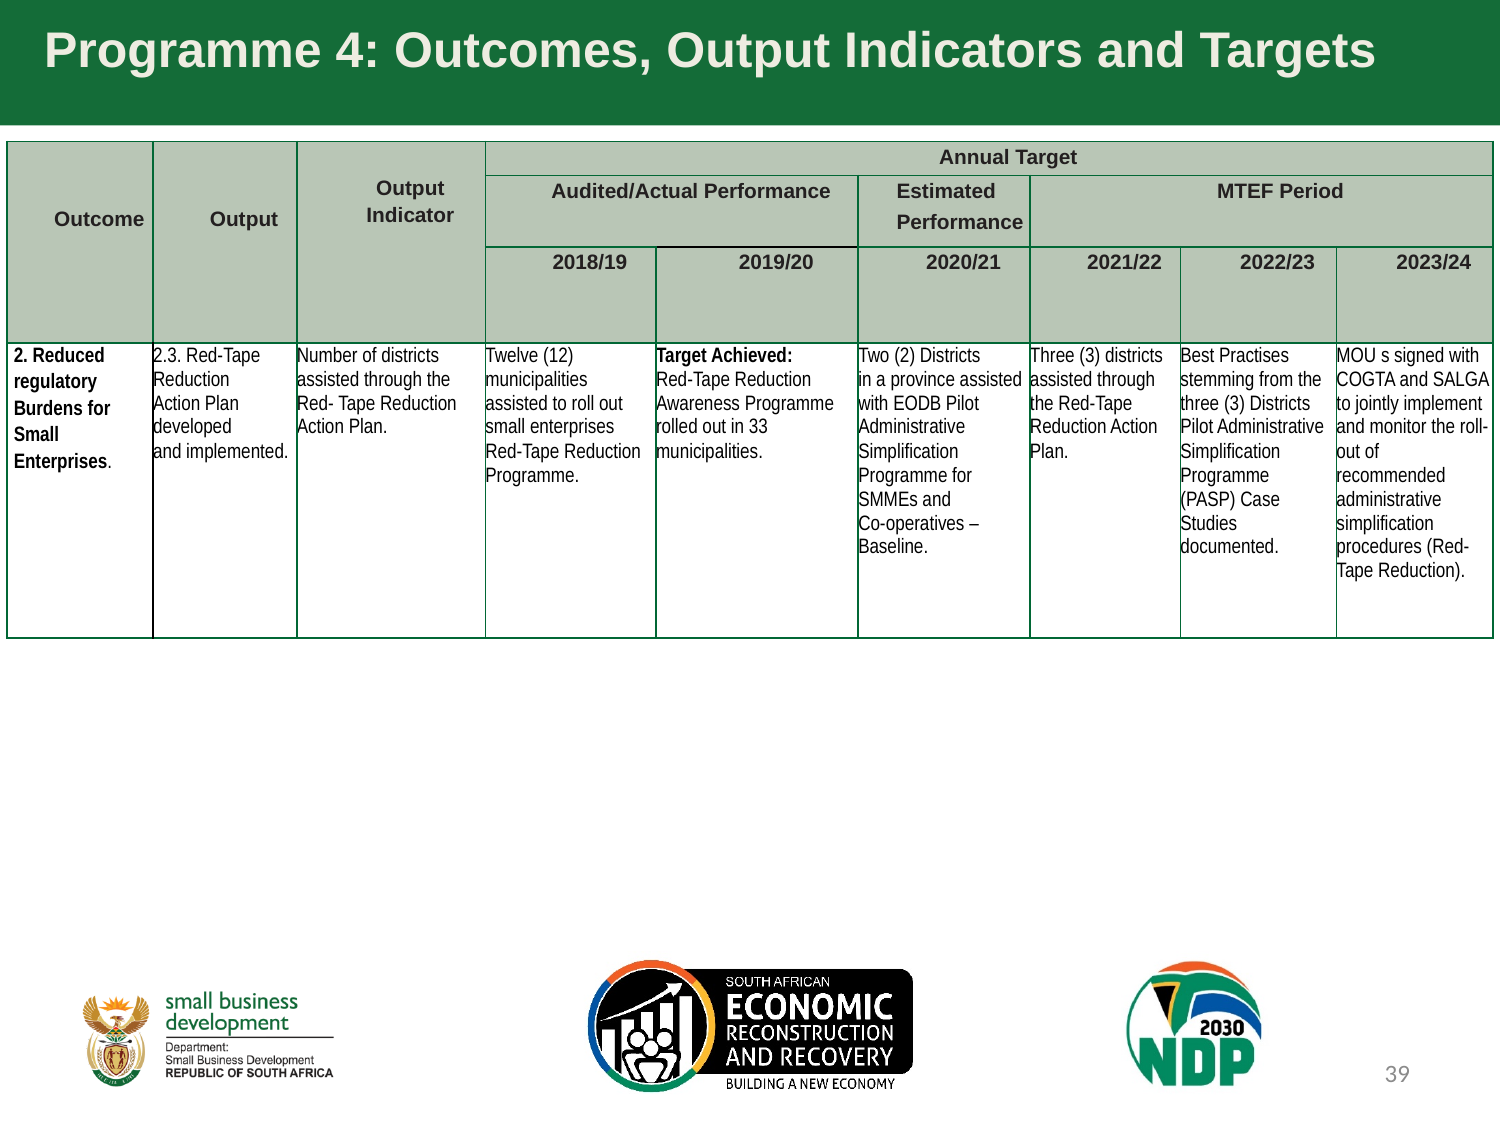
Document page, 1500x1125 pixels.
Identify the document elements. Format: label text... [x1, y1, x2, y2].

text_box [74, 887, 1276, 1125]
text_box [0, 0, 1500, 126]
slide_number 39 [1279, 1042, 1425, 1103]
table_header Annual Target [486, 142, 1492, 175]
table_cell Audited/Actual Performance [486, 176, 857, 246]
text_box Programme 4: Outcomes, Output Indicators and Targets [29, 9, 1493, 85]
table_cell 2018/19 [486, 248, 655, 342]
table_cell Estimated Performance [859, 176, 1029, 246]
table_cell 2020/21 [859, 248, 1029, 342]
table_cell Three (3) districts assisted through the Red-Tape Reduction Action Plan. [1031, 344, 1180, 637]
table_cell Twelve (12) municipalities assisted to roll out small enterprises Red-Tape Reduction Programme. [486, 344, 655, 637]
table_cell 2023/24 [1337, 248, 1492, 342]
table_cell Best Practises stemming from the three (3) Districts Pilot Administrative Simplification Programme (PASP) Case Studies documented. [1181, 344, 1336, 637]
table_cell MTEF Period [1031, 176, 1492, 246]
table_header Output Indicator [298, 142, 485, 342]
table_header Output [154, 142, 296, 342]
table_cell Two (2) Districts in a province assisted with EODB Pilot Administrative Simplification Programme for SMMEs and Co-operatives – Baseline. [859, 344, 1029, 637]
table_cell MOU s signed with COGTA and SALGA to jointly implement and monitor the roll-out of recommended administrative simplification procedures (Red- Tape Reduction). [1337, 344, 1492, 637]
table_cell Number of districts assisted through the Red- Tape Reduction Action Plan. [298, 344, 485, 637]
table_cell 2021/22 [1031, 248, 1180, 342]
table_header Outcome [8, 142, 152, 342]
table_cell 2019/20 [657, 248, 857, 342]
table_cell Target Achieved: Red-Tape Reduction Awareness Programme rolled out in 33 municipalities. [657, 344, 857, 637]
table_cell 2022/23 [1181, 248, 1336, 342]
table_cell 2.3. Red-Tape Reduction Action Plan developed and implemented. [154, 344, 296, 637]
table_cell 2. Reduced regulatory Burdens for Small Enterprises. [8, 344, 152, 637]
